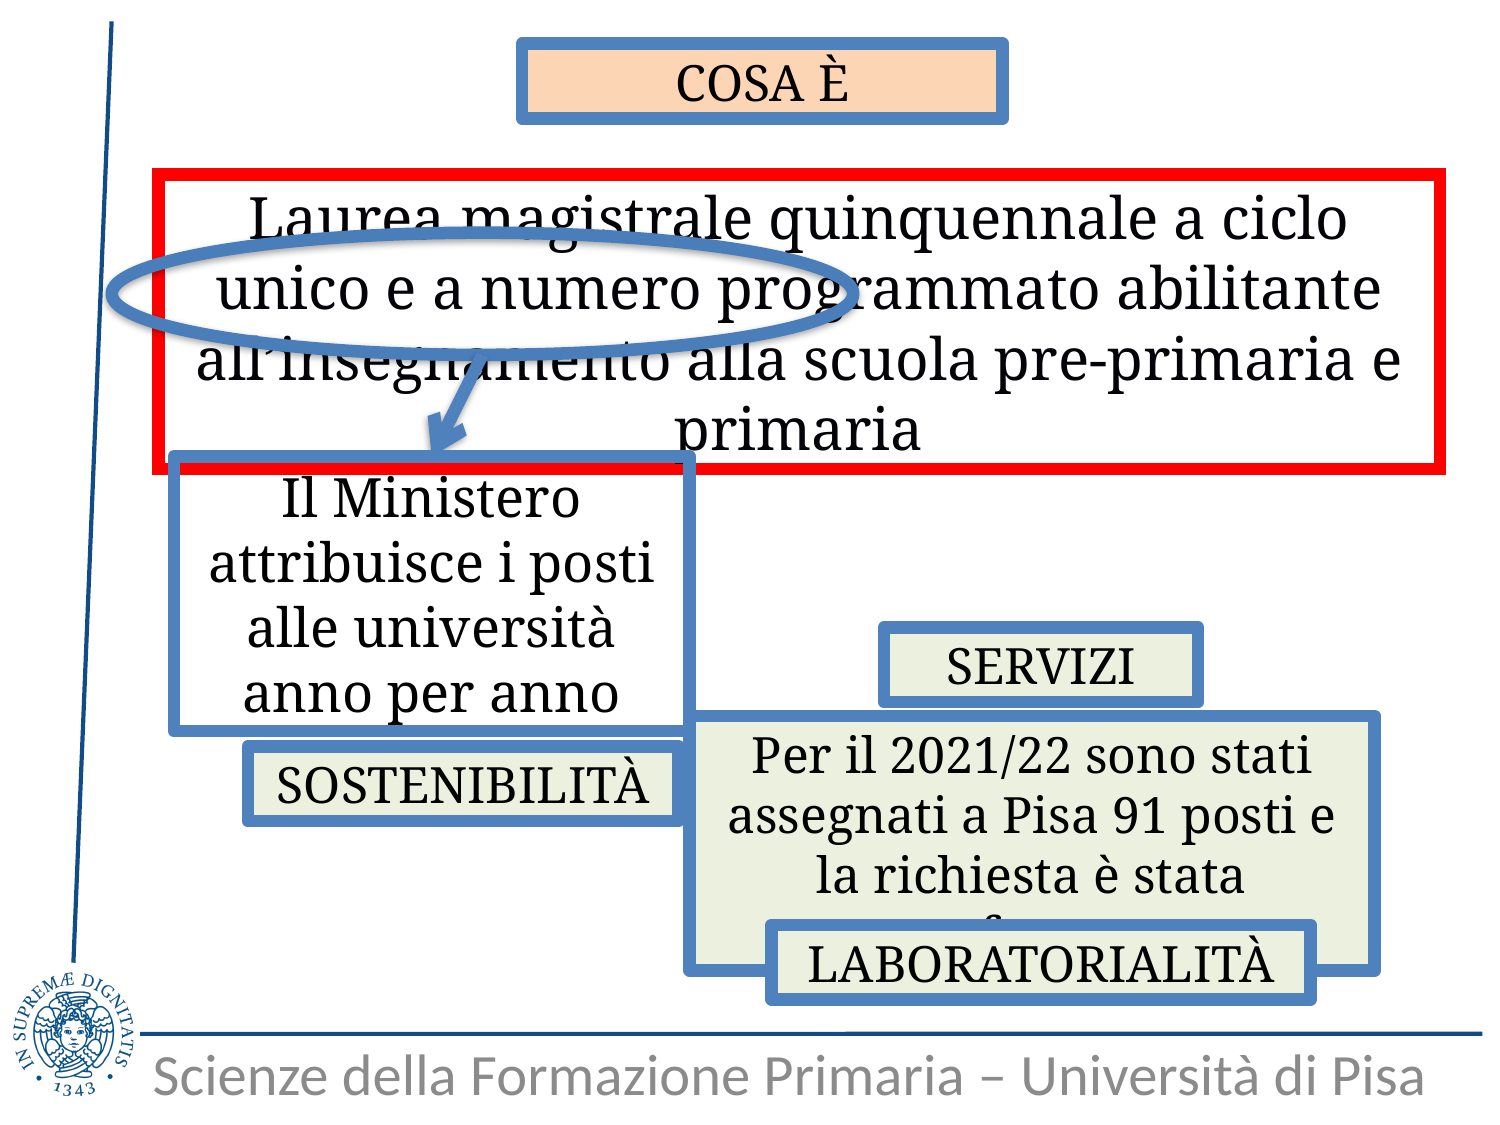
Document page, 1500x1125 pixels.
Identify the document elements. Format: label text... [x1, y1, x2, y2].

text_box SOSTENIBILITÀ [247, 746, 679, 822]
text_box [110, 231, 855, 356]
subtitle Scienze della Formazione Primaria – Università di Pisa [101, 1029, 1494, 1125]
text_box Per il 2021/22 sono stati assegnati a Pisa 91 posti e la richiesta è stata confermata [689, 715, 1375, 971]
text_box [431, 354, 483, 457]
text_box LABORATORIALITÀ [771, 924, 1311, 1000]
text_box Il Ministero attribuisce i posti alle università anno per anno [173, 456, 690, 731]
text_box Laurea magistrale quinquennale a ciclo unico e a numero programmato abilitante all’insegnamento alla scuola pre-primaria e primaria [158, 174, 1441, 469]
picture [13, 972, 134, 1096]
text_box COSA È [522, 43, 1003, 119]
text_box SERVIZI [884, 627, 1199, 703]
